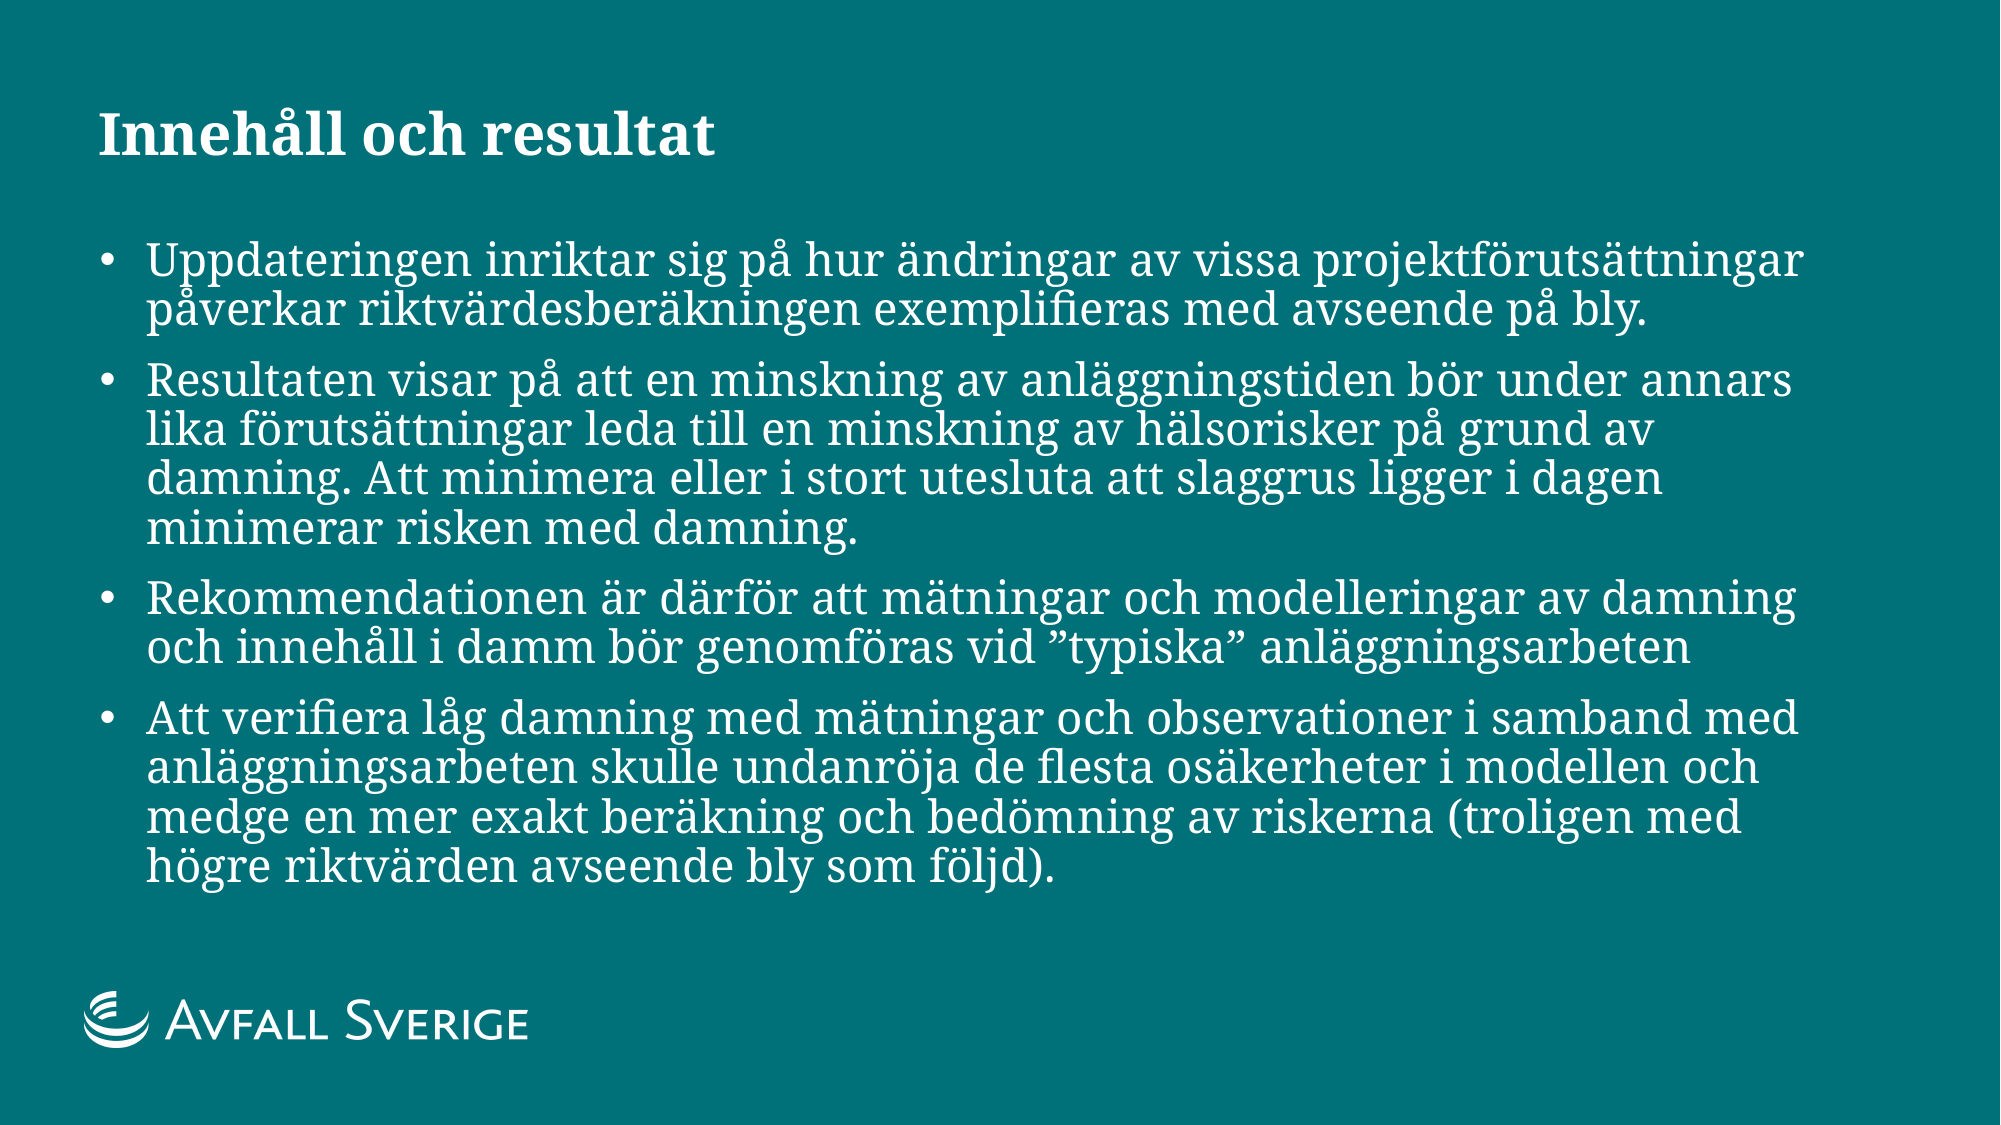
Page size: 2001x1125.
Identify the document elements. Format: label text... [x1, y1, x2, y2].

picture [84, 991, 528, 1048]
list Uppdateringen inriktar sig på hur ändringar av vissa projektförutsättningar påverkar riktvärdesberäkningen exemplifieras med avseende på bly. Resultaten visar på att en minskning av anläggningstiden bör under annars lika förutsättningar leda till en minskning av hälsorisker på grund av damning. Att minimera eller i stort utesluta att slaggrus ligger i dagen minimerar risken med damning. Rekommendationen är därför att mätningar och modelleringar av damning och innehåll i damm bör genomföras vid ”typiska” anläggningsarbeten Att verifiera låg damning med mätningar och observationer i samband med anläggningsarbeten skulle undanröja de flesta osäkerheter i modellen och medge en mer exakt beräkning och bedömning av riskerna (troligen med högre riktvärden avseende bly som följd). [84, 229, 1877, 928]
title Innehåll och resultat [83, 84, 1235, 189]
